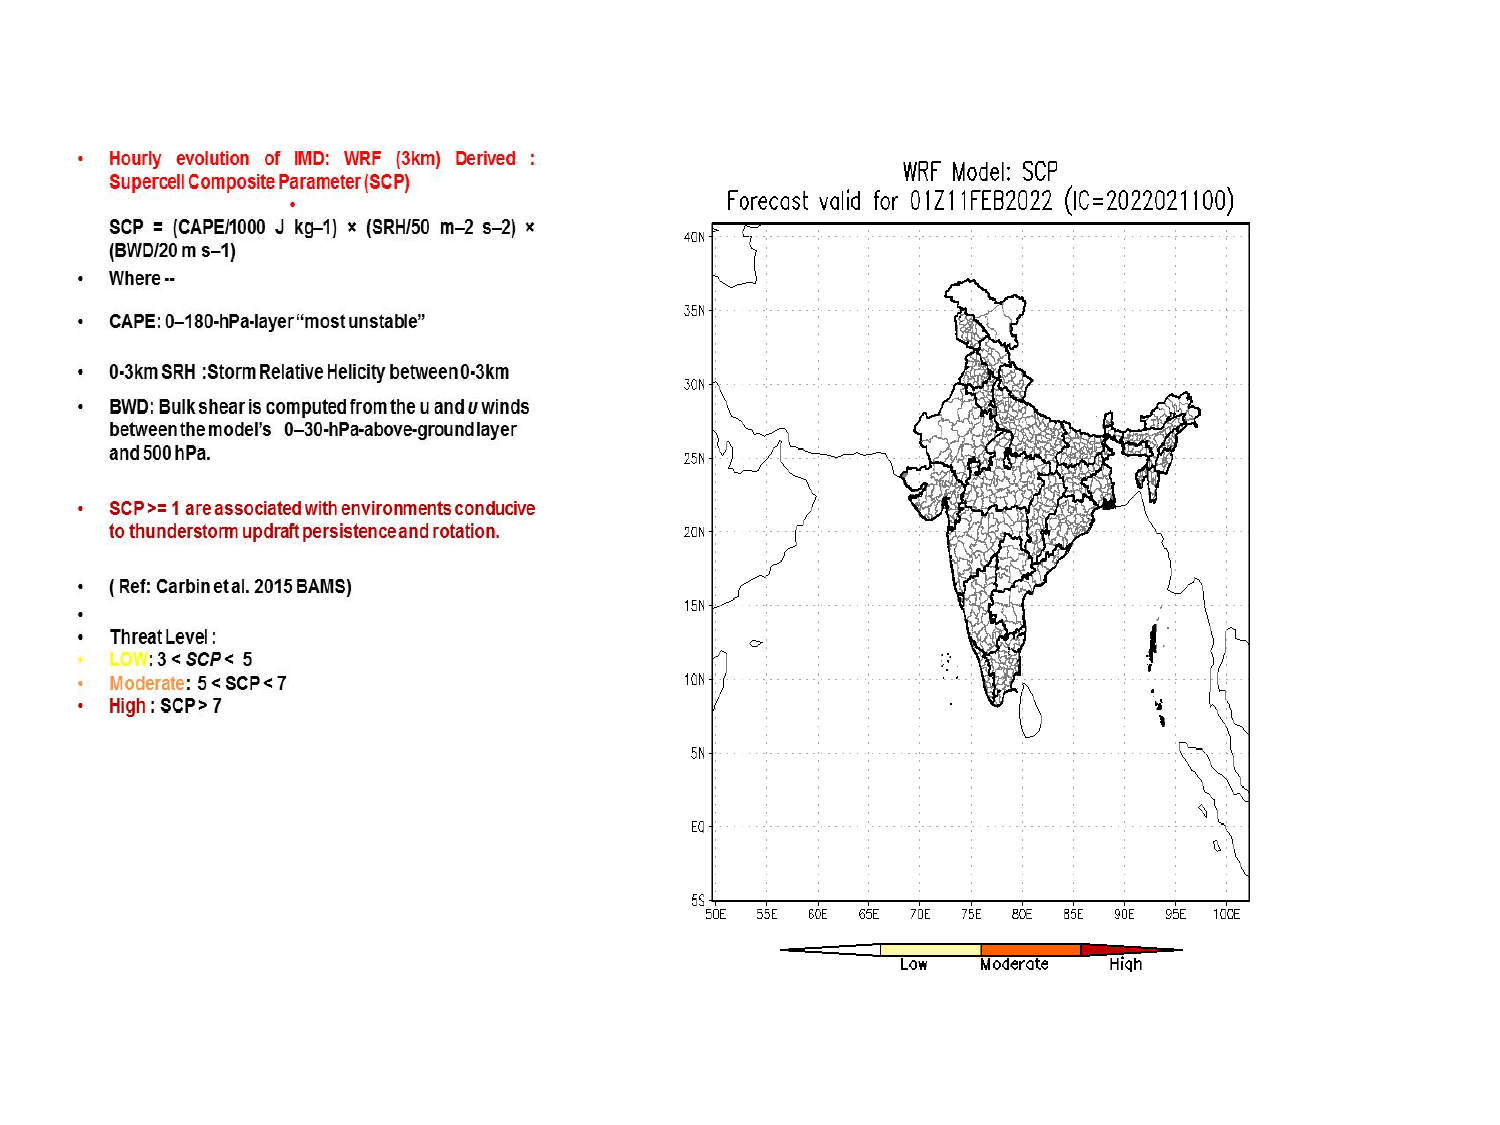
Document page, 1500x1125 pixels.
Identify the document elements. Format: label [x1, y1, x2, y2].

picture [74, 149, 1426, 976]
